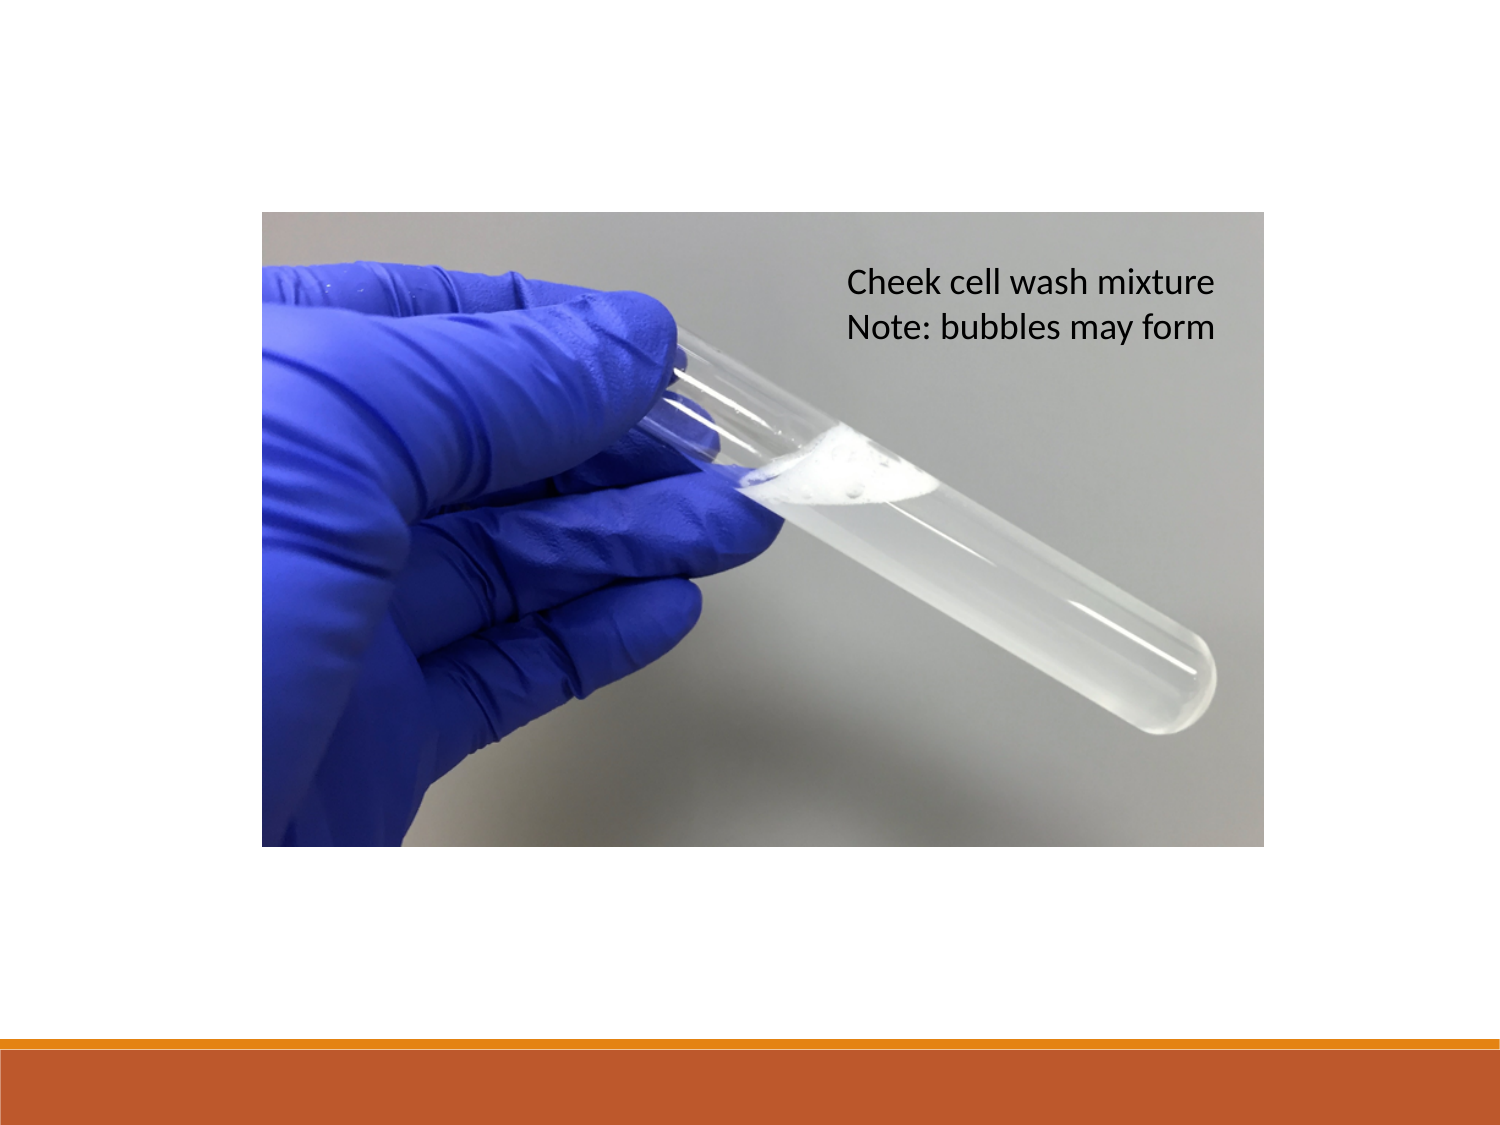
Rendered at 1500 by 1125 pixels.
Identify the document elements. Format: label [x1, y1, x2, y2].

picture [261, 211, 1265, 848]
